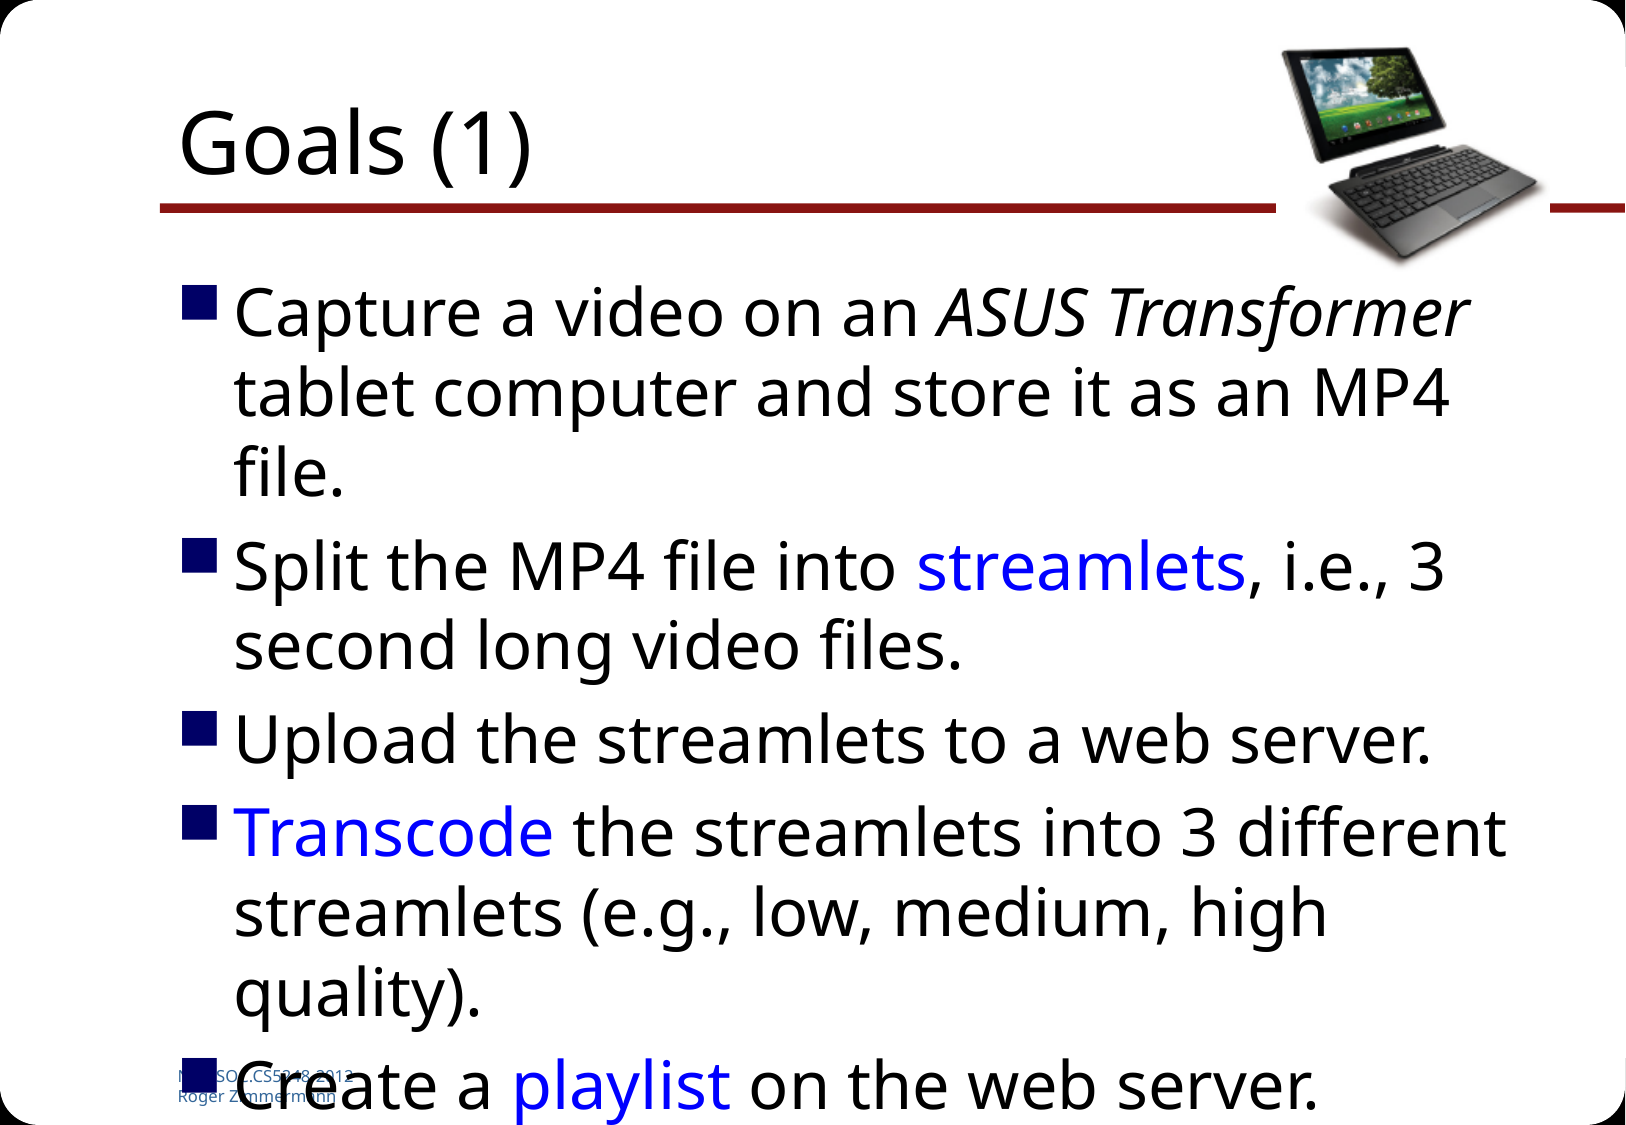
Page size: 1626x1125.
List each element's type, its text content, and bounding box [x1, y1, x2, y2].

list Capture a video on an ASUS Transformer tablet computer and store it as an MP4 file. Split the MP4 file into streamlets, i.e., 3 second long video files. Upload the streamlets to a web server. Transcode the streamlets into 3 different streamlets (e.g., low, medium, high quality). Create a playlist on the web server. [162, 262, 1576, 1006]
slide_number NUS.SOC.CS5248-2012 Roger Zimmermann [162, 1058, 595, 1101]
picture [1276, 40, 1551, 276]
footer [595, 1024, 1125, 1101]
title Goals (1) [162, 45, 1271, 234]
